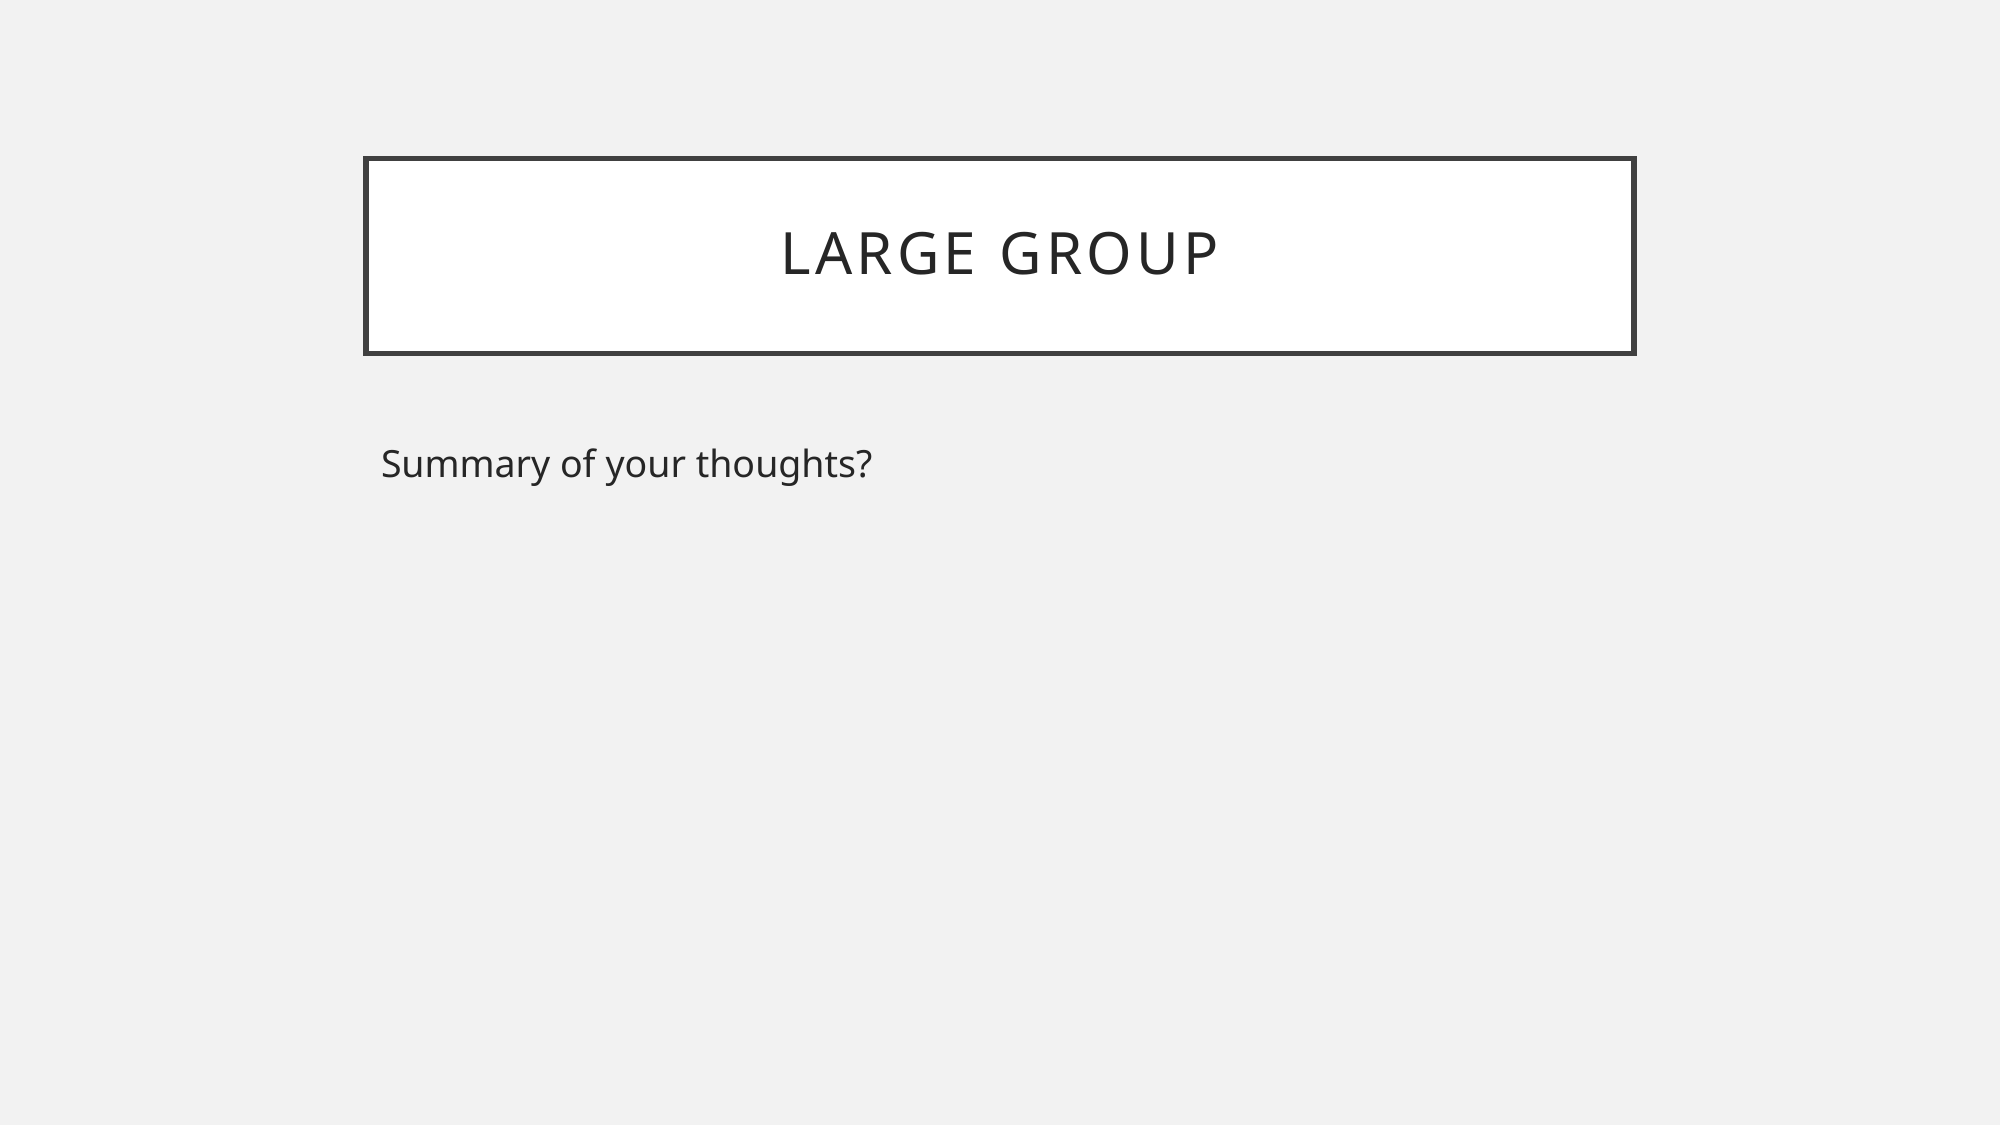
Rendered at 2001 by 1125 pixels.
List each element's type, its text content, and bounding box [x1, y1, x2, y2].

title Large Group [363, 156, 1637, 356]
list Summary of your thoughts? [366, 432, 1634, 942]
